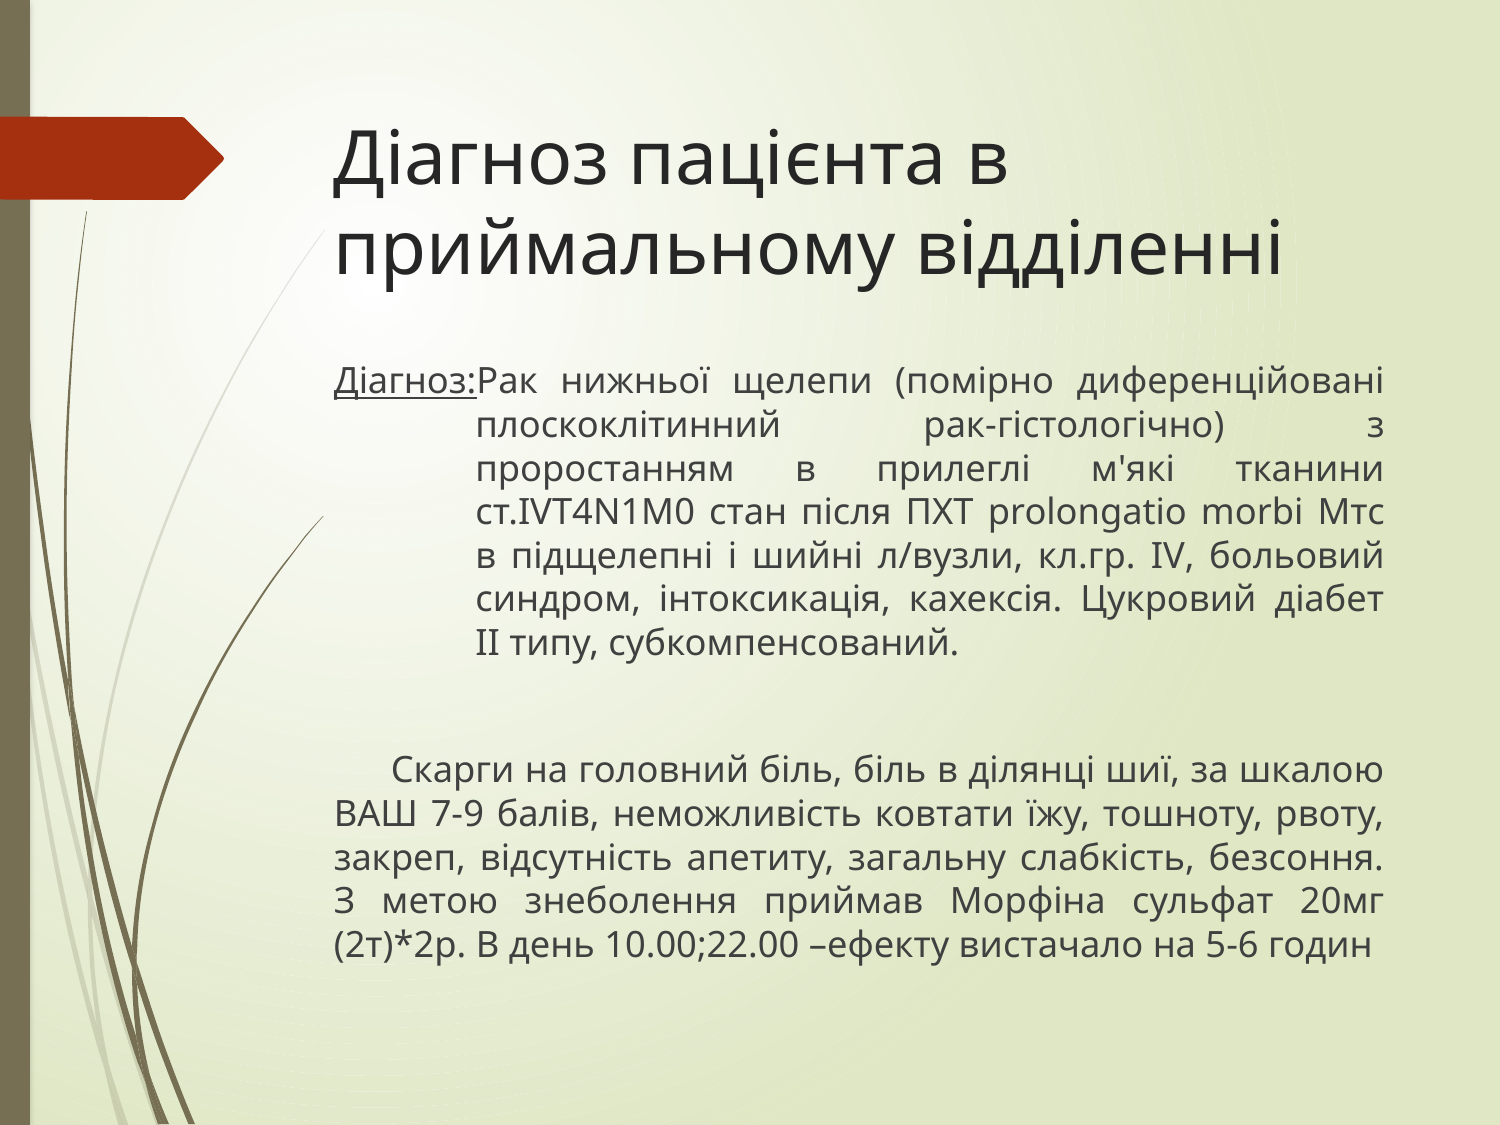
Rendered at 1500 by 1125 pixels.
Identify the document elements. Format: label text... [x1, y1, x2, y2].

title Діагноз пацієнта в приймальному відділенні [318, 102, 1401, 313]
list Діагноз:Рак нижньої щелепи (помірно диференційовані плоскоклітинний рак-гістологічно) з проростанням в прилеглі м'які тканини ст.IVT4N1M0 стан після ПХТ prolongatio morbi Мтс в підщелепні і шийні л/вузли, кл.гр. IV, больовий синдром, інтоксикація, кахексія. Цукровий діабет II типу, субкомпенсований. Скарги на головний біль, біль в ділянці шиї, за шкалою ВАШ 7-9 балів, неможливість ковтати їжу, тошноту, рвоту, закреп, відсутність апетиту, загальну слабкість, безсоння. З метою знеболення приймав Морфіна сульфат 20мг (2т)*2р. В день 10.00;22.00 –ефекту вистачало на 5-6 годин [318, 349, 1401, 1012]
